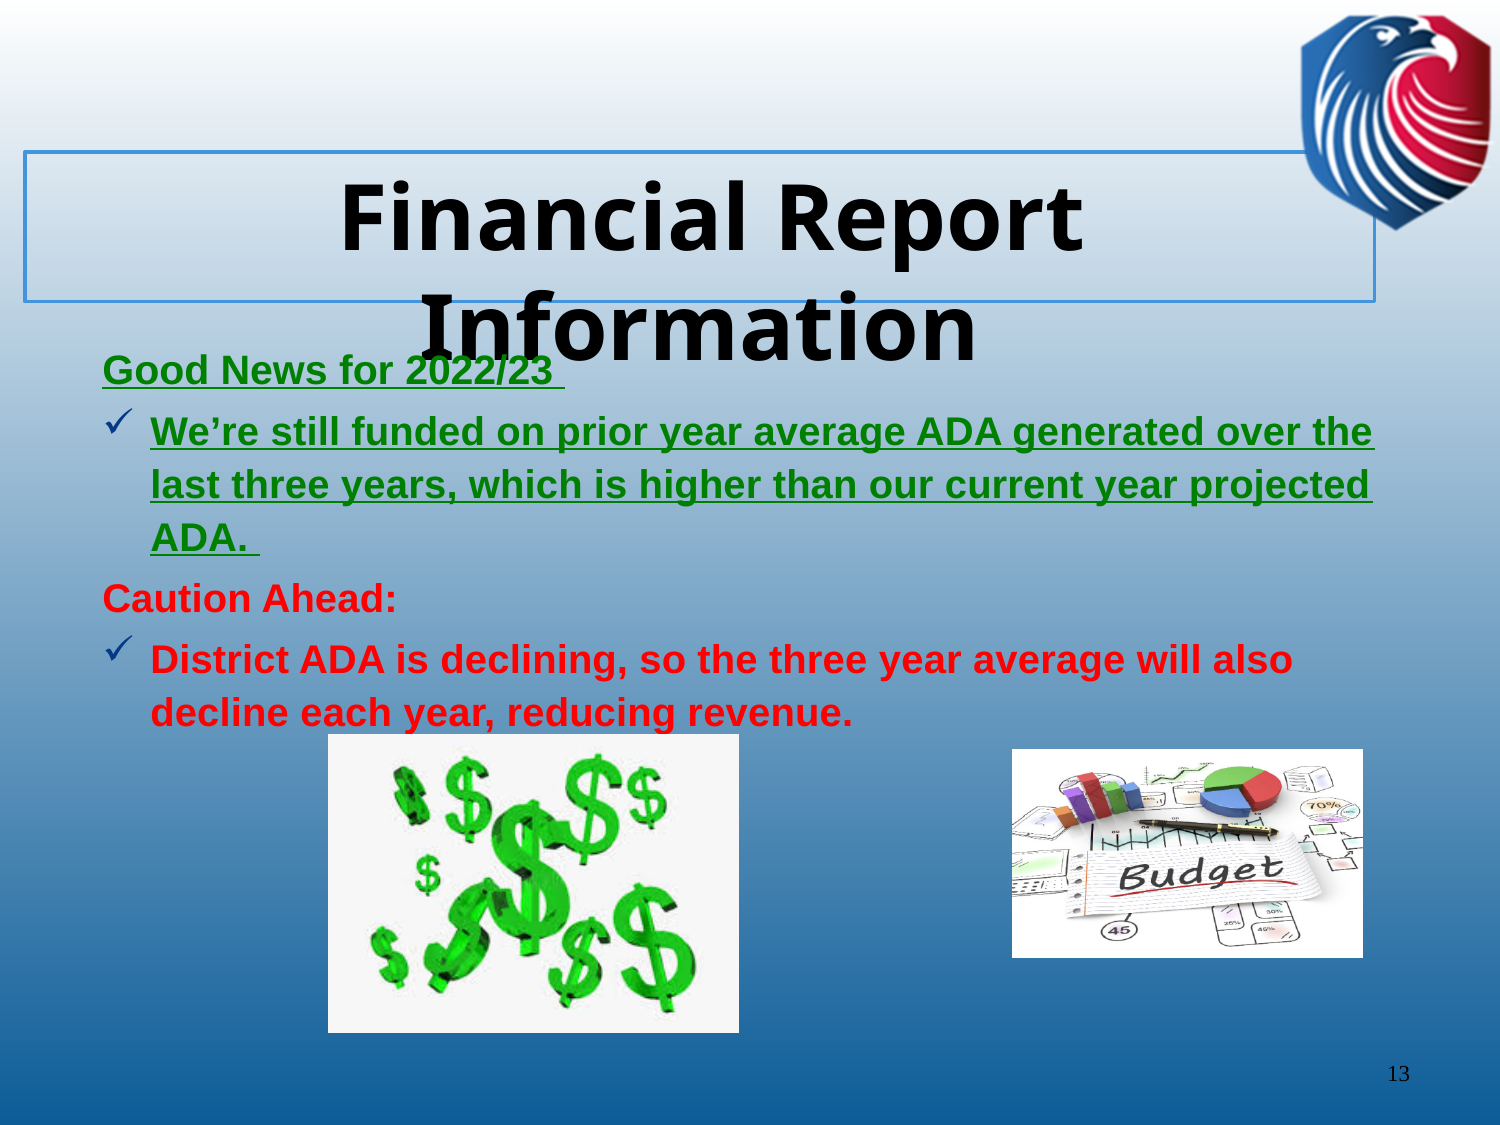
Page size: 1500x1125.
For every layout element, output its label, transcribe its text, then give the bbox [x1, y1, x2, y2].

picture [327, 734, 740, 1034]
picture [1011, 749, 1363, 958]
title Financial Report Information [24, 151, 1375, 302]
list Good News for 2022/23 We’re still funded on prior year average ADA generated over the last three years, which is higher than our current year projected ADA. Caution Ahead: District ADA is declining, so the three year average will also decline each year, reducing revenue. [87, 331, 1396, 944]
picture [1285, 0, 1500, 243]
slide_number 13 [1074, 1042, 1425, 1103]
